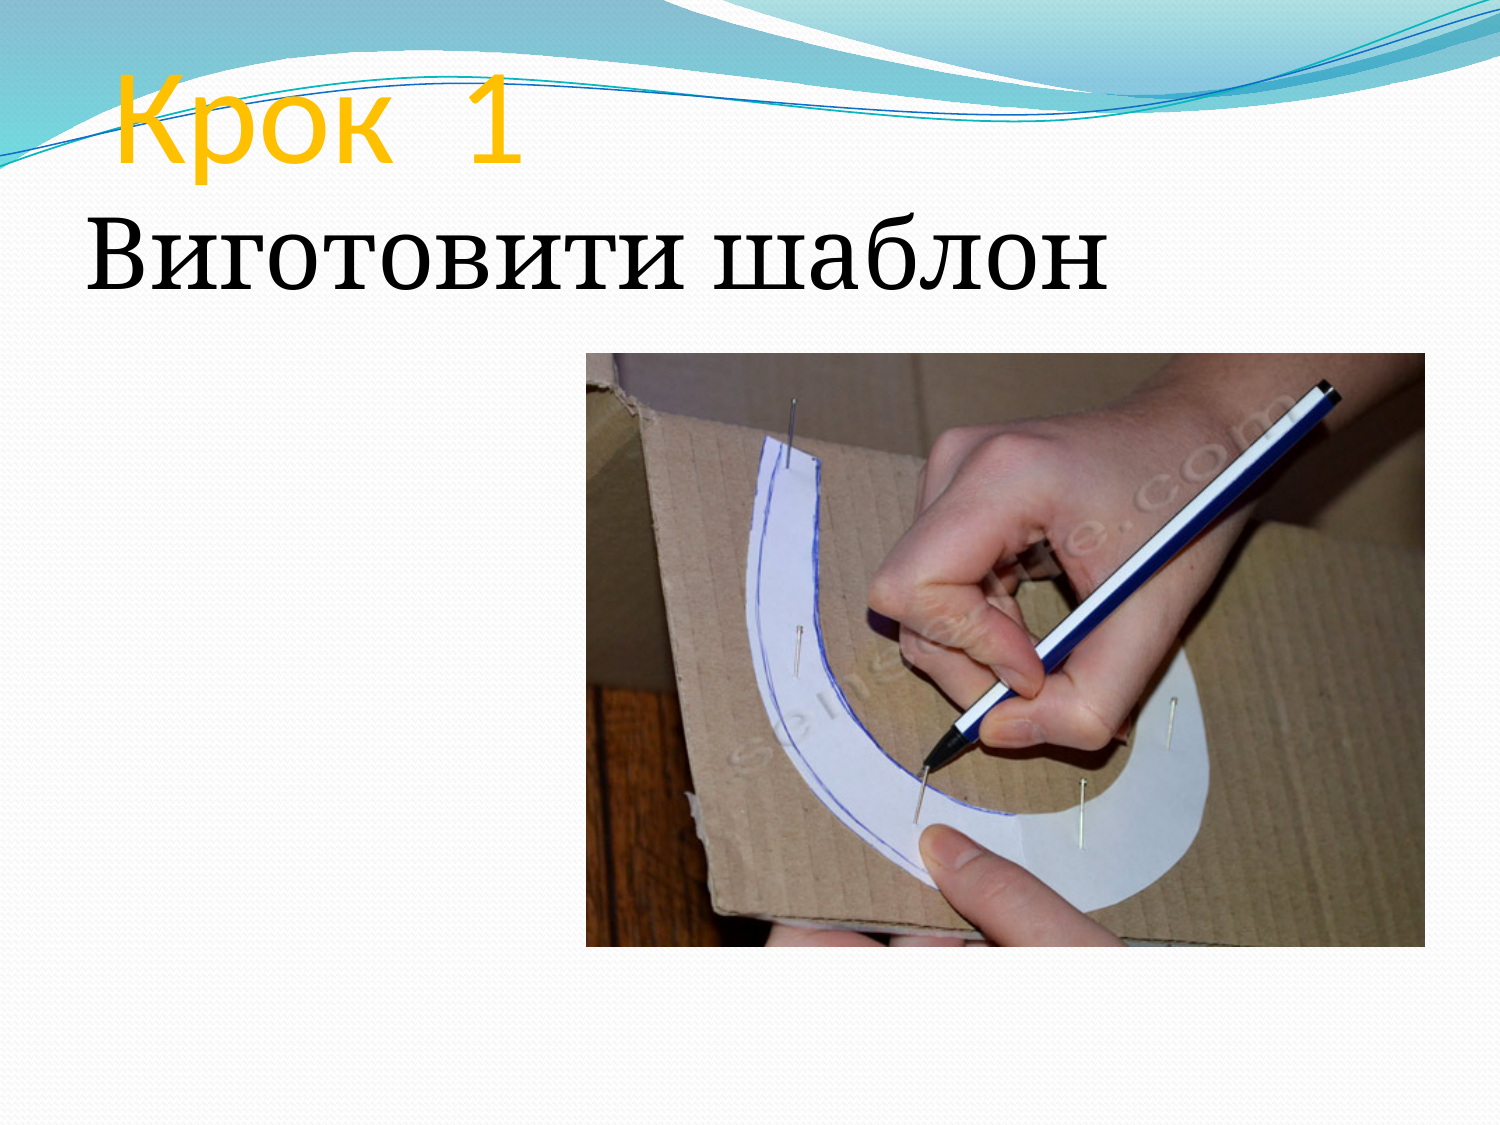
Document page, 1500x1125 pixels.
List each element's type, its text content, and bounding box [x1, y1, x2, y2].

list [586, 353, 1426, 947]
list Виготовити шаблон [82, 181, 1196, 357]
title Крок 1 [112, 0, 563, 181]
